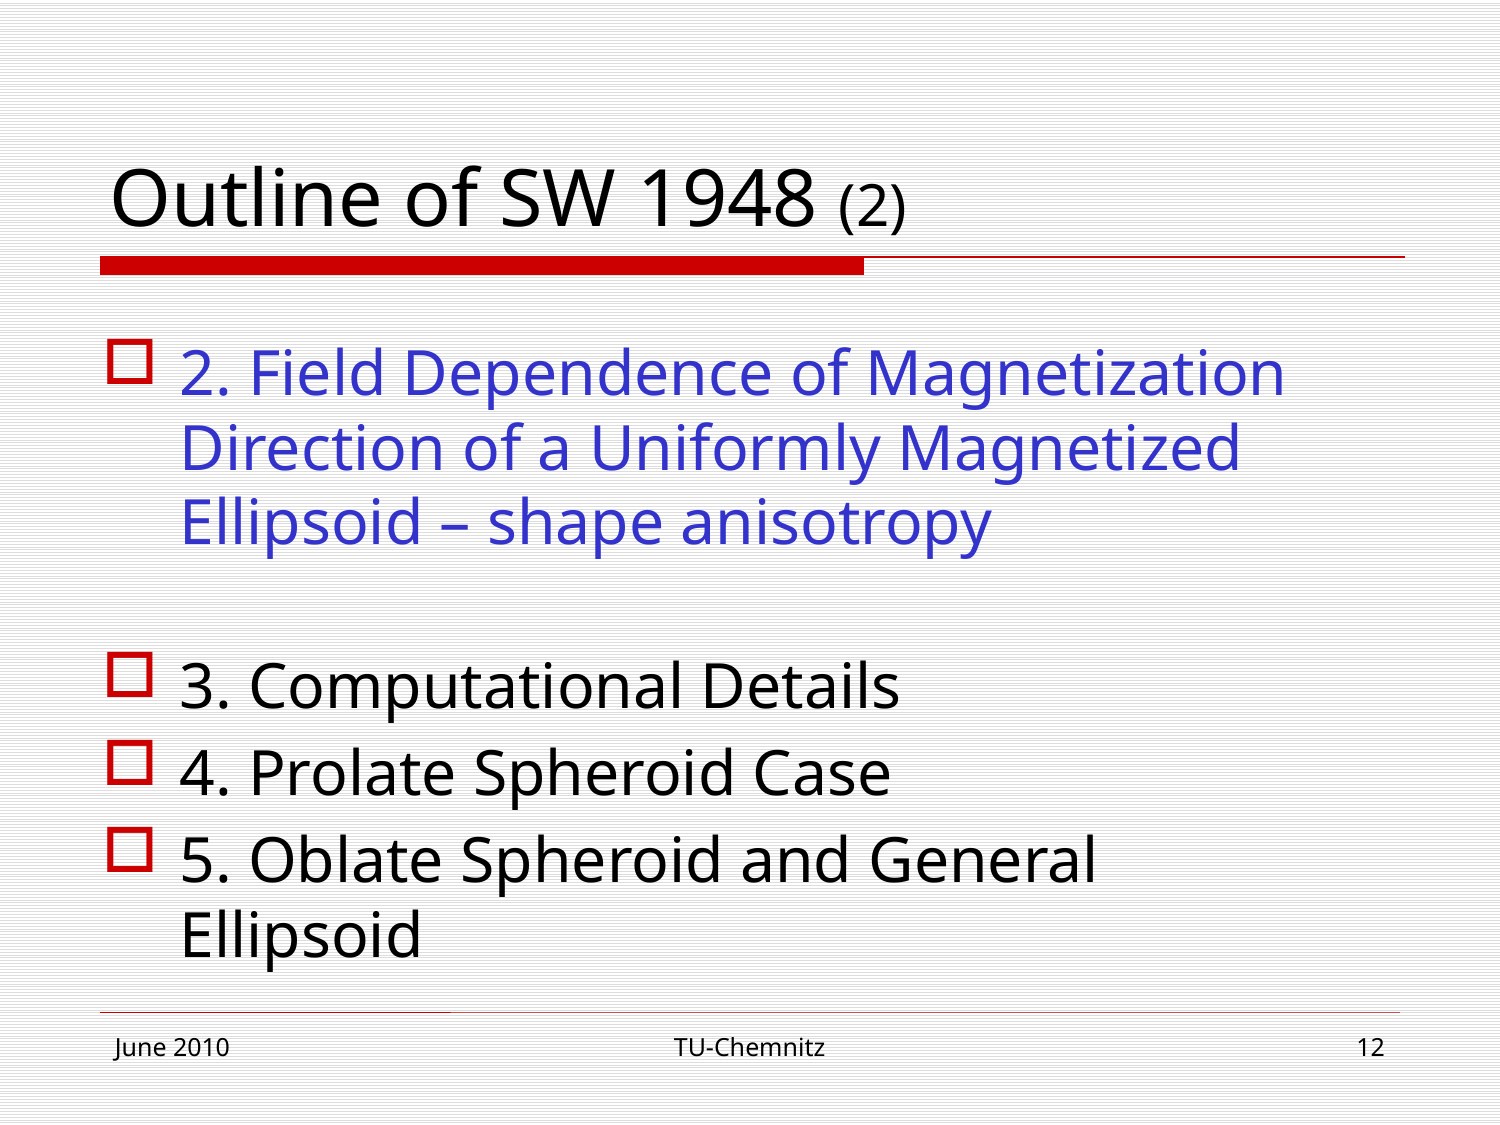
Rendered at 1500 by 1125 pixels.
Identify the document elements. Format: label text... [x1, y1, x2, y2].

footer TU-Chemnitz [512, 1051, 988, 1103]
slide_number 12 [1074, 1051, 1401, 1103]
list 2. Field Dependence of Magnetization Direction of a Uniformly Magnetized Ellipsoid – shape anisotropy 3. Computational Details 4. Prolate Spheroid Case 5. Oblate Spheroid and General Ellipsoid [87, 324, 1401, 1051]
title Outline of SW 1948 (2) [93, 49, 1407, 250]
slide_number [99, 1051, 426, 1103]
